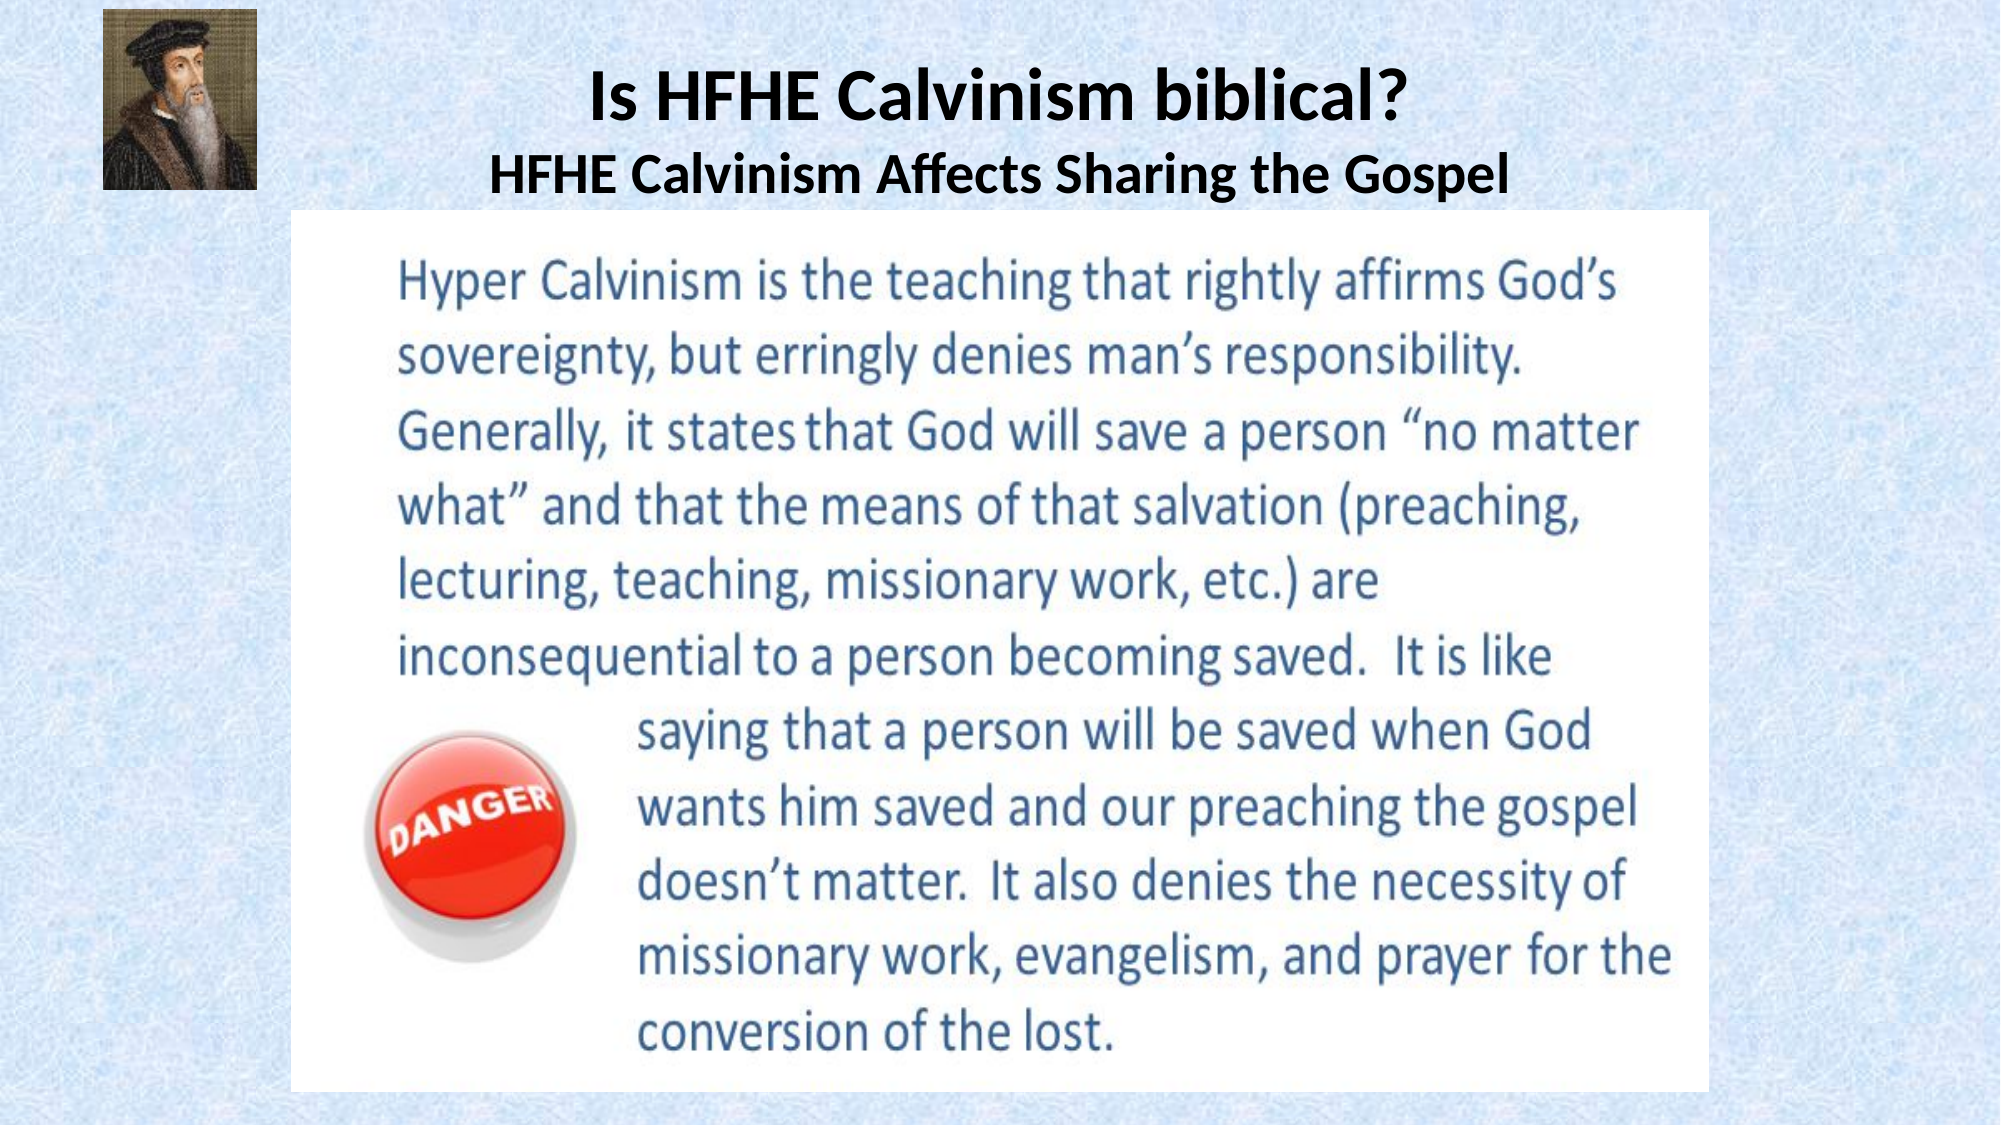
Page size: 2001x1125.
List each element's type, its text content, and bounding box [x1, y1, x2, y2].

picture [0, 0, 2001, 1125]
text_box Is HFHE Calvinism biblical? HFHE Calvinism Affects Sharing the Gospel [353, 33, 1647, 210]
